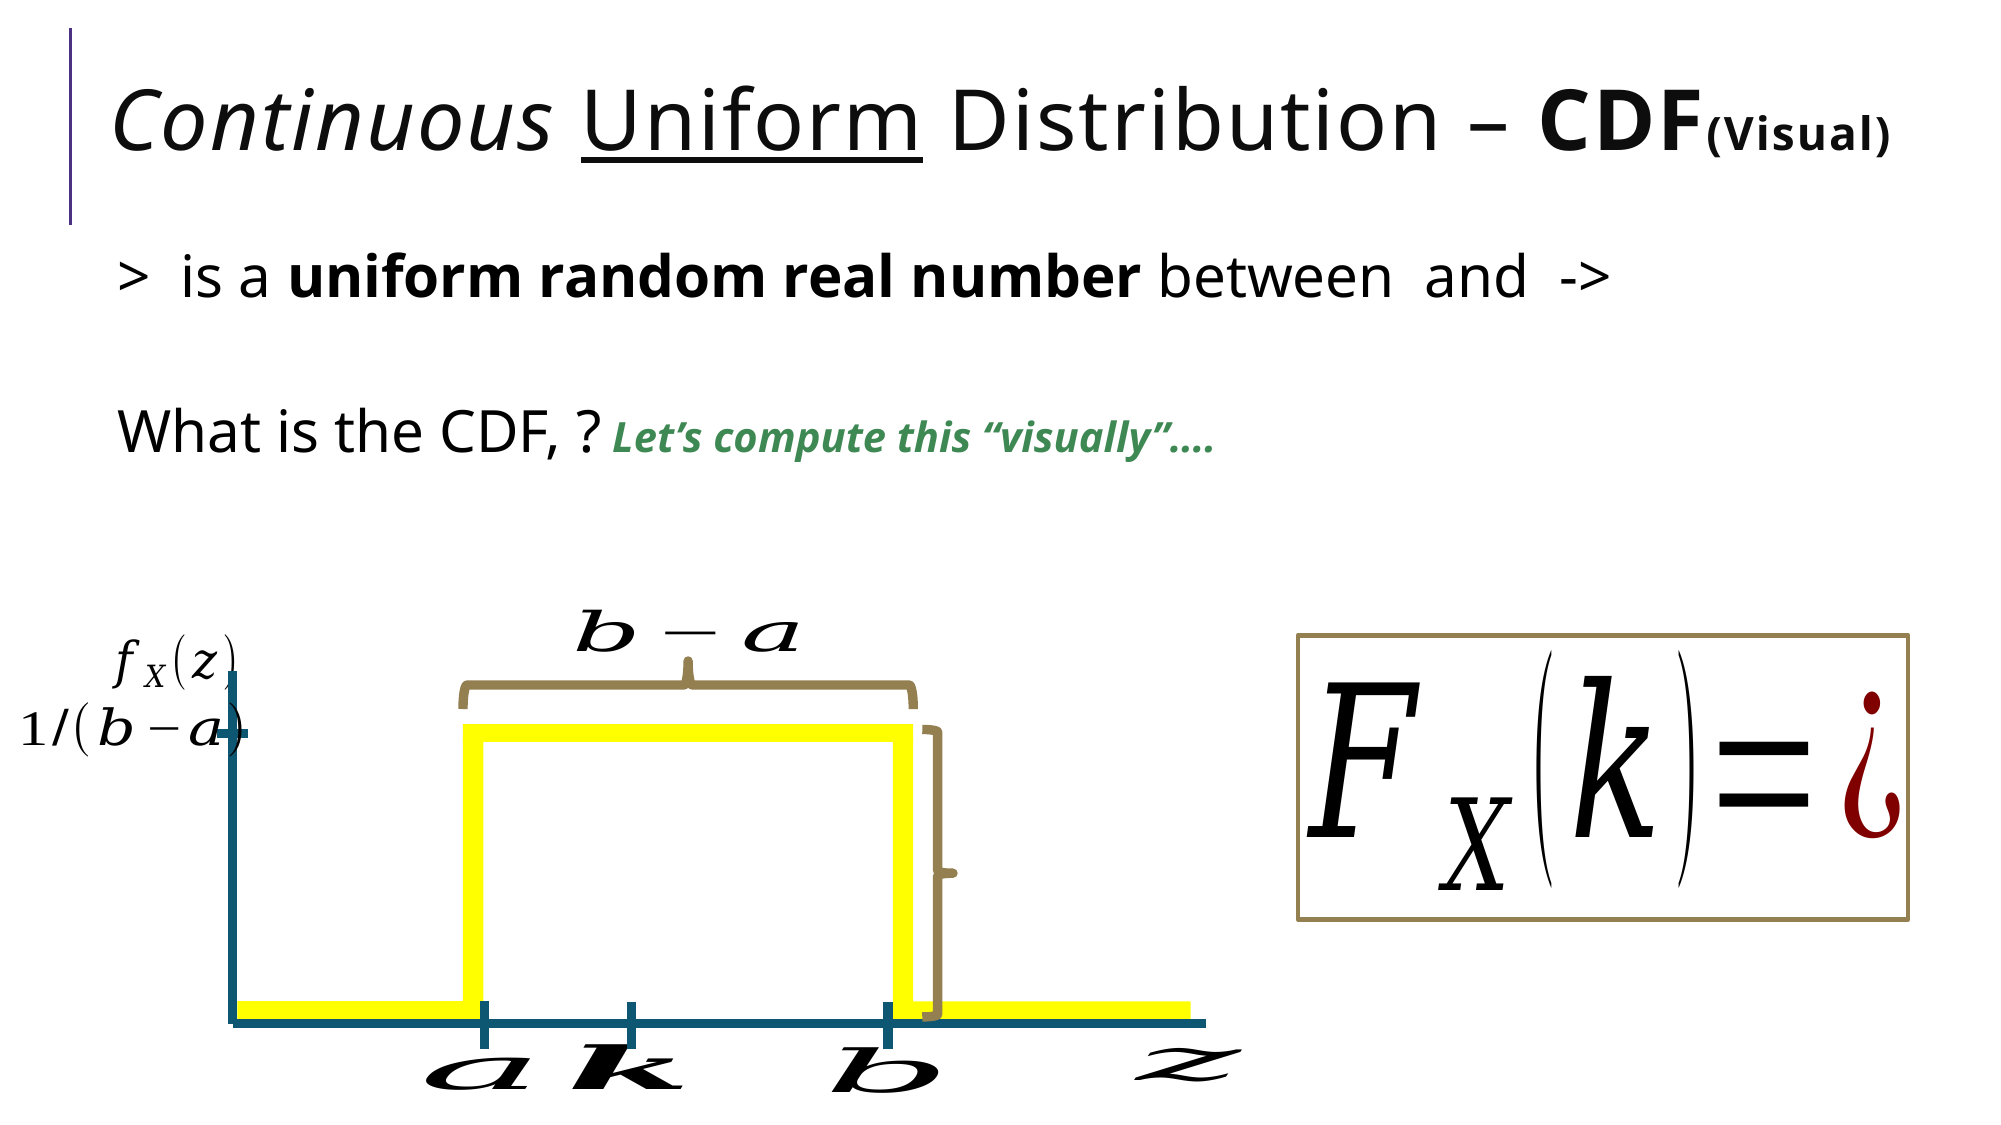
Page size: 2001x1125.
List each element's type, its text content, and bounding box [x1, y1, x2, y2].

text_box [891, 743, 914, 1019]
text_box [922, 728, 954, 1018]
title Continuous Uniform Distribution – CDF(Visual) [94, 43, 1973, 210]
text_box [238, 1000, 462, 1019]
text_box [462, 723, 915, 743]
text_box [462, 660, 915, 710]
text_box [462, 743, 485, 1019]
text_box [914, 1000, 1192, 1019]
